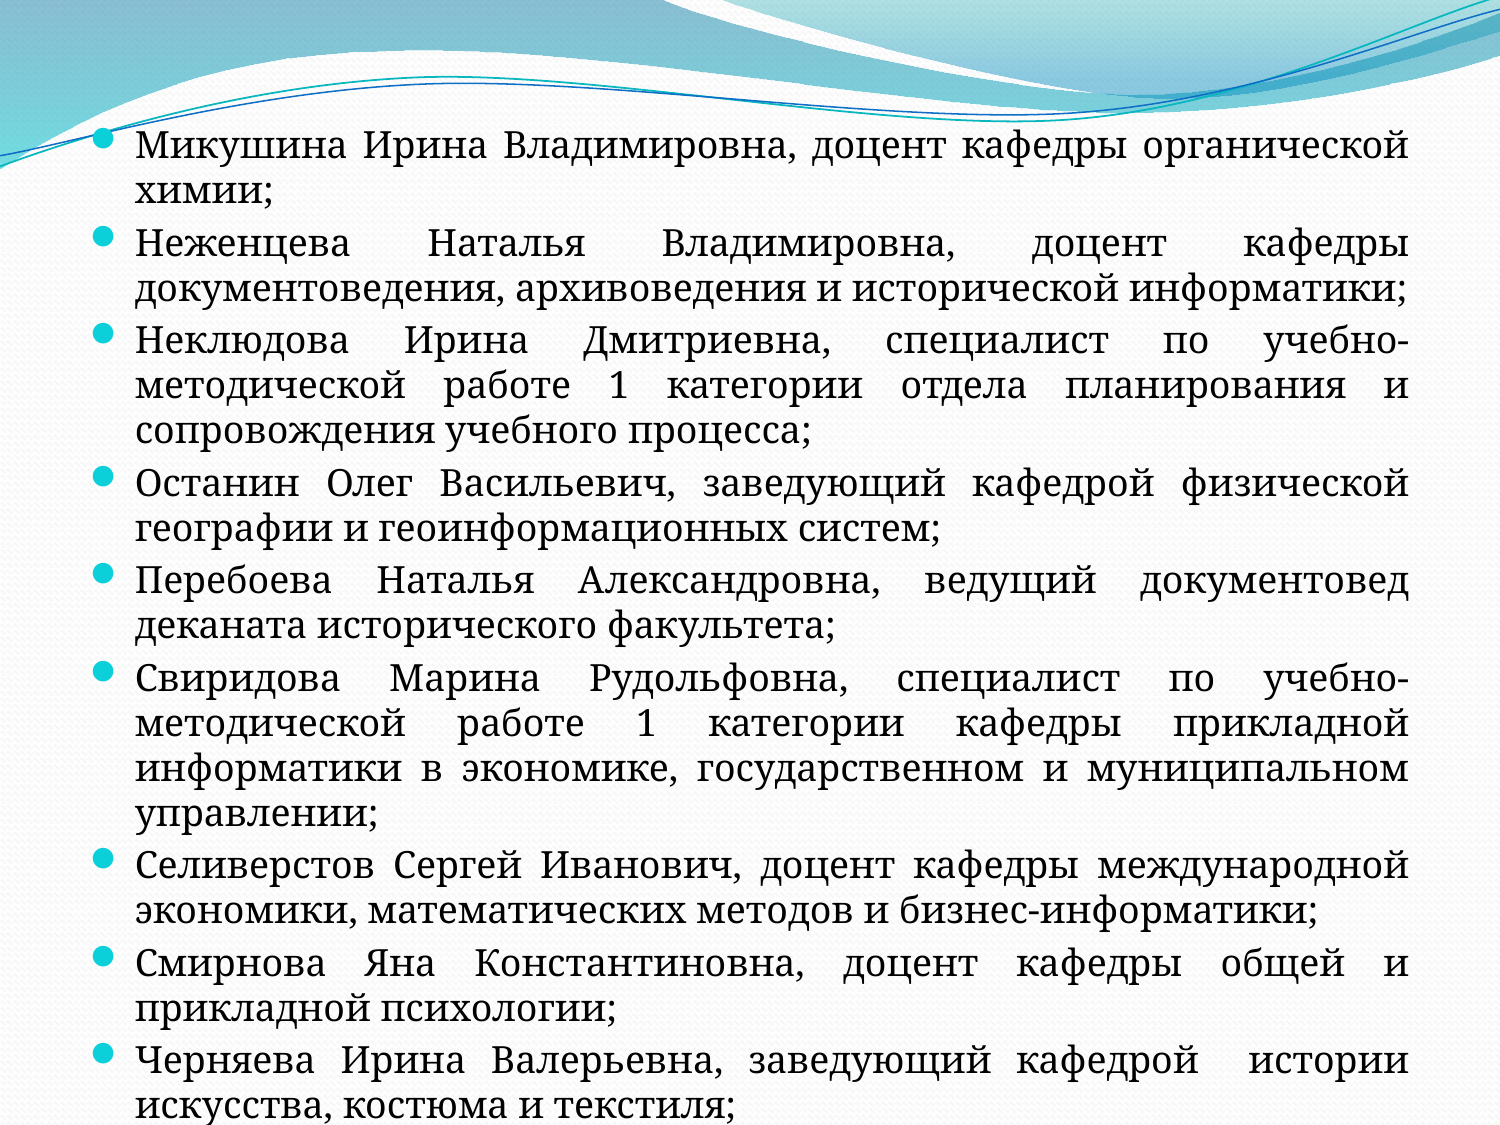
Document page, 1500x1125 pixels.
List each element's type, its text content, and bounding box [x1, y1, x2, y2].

list Микушина Ирина Владимировна, доцент кафедры органической химии; Неженцева Наталья Владимировна, доцент кафедры документоведения, архивоведения и исторической информатики; Неклюдова Ирина Дмитриевна, специалист по учебно-методической работе 1 категории отдела планирования и сопровождения учебного процесса; Останин Олег Васильевич, заведующий кафедрой физической географии и геоинформационных систем; Перебоева Наталья Александровна, ведущий документовед деканата исторического факультета; Свиридова Марина Рудольфовна, специалист по учебно-методической работе 1 категории кафедры прикладной информатики в экономике, государственном и муниципальном управлении; Селиверстов Сергей Иванович, доцент кафедры международной экономики, математических методов и бизнес-информатики; Смирнова Яна Константиновна, доцент кафедры общей и прикладной психологии; Черняева Ирина Валерьевна, заведующий кафедрой истории искусства, костюма и текстиля; [75, 113, 1425, 1094]
